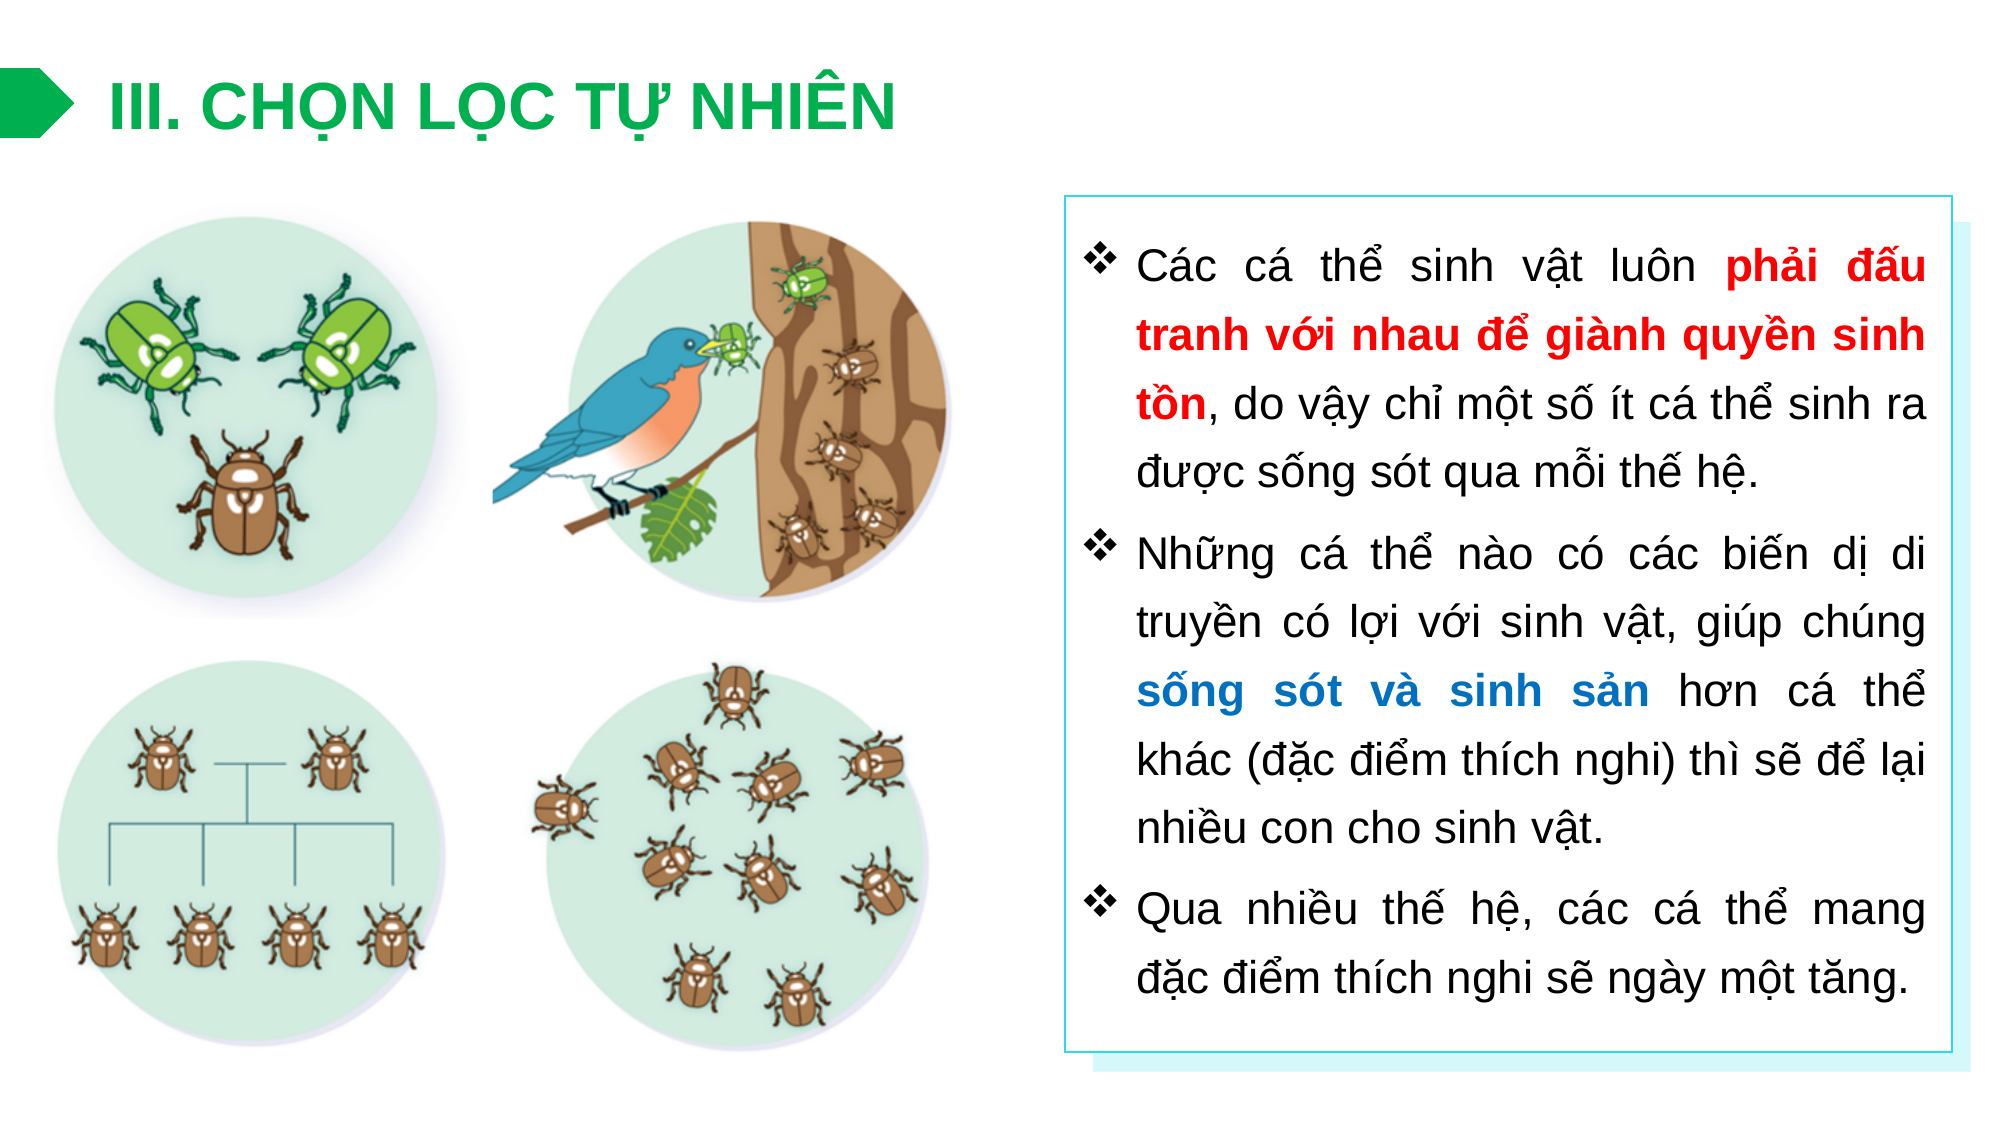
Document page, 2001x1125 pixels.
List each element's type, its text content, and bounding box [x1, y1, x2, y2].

picture [512, 648, 989, 1059]
text_box [1092, 221, 1972, 1073]
text_box III. CHỌN LỌC TỰ NHIÊN [93, 55, 1077, 150]
text_box [0, 67, 76, 139]
picture [20, 161, 1013, 628]
text_box Các cá thể sinh vật luôn phải đấu tranh với nhau để giành quyền sinh tồn, do vậy chỉ một số ít cá thể sinh ra được sống sót qua mỗi thế hệ. Những cá thể nào có các biến dị di truyền có lợi với sinh vật, giúp chúng sống sót và sinh sản hơn cá thể khác (đặc điểm thích nghi) thì sẽ để lại nhiều con cho sinh vật. Qua nhiều thế hệ, các cá thể mang đặc điểm thích nghi sẽ ngày một tăng. [1065, 215, 1943, 1011]
text_box [1064, 195, 1953, 1053]
picture [29, 648, 465, 1059]
